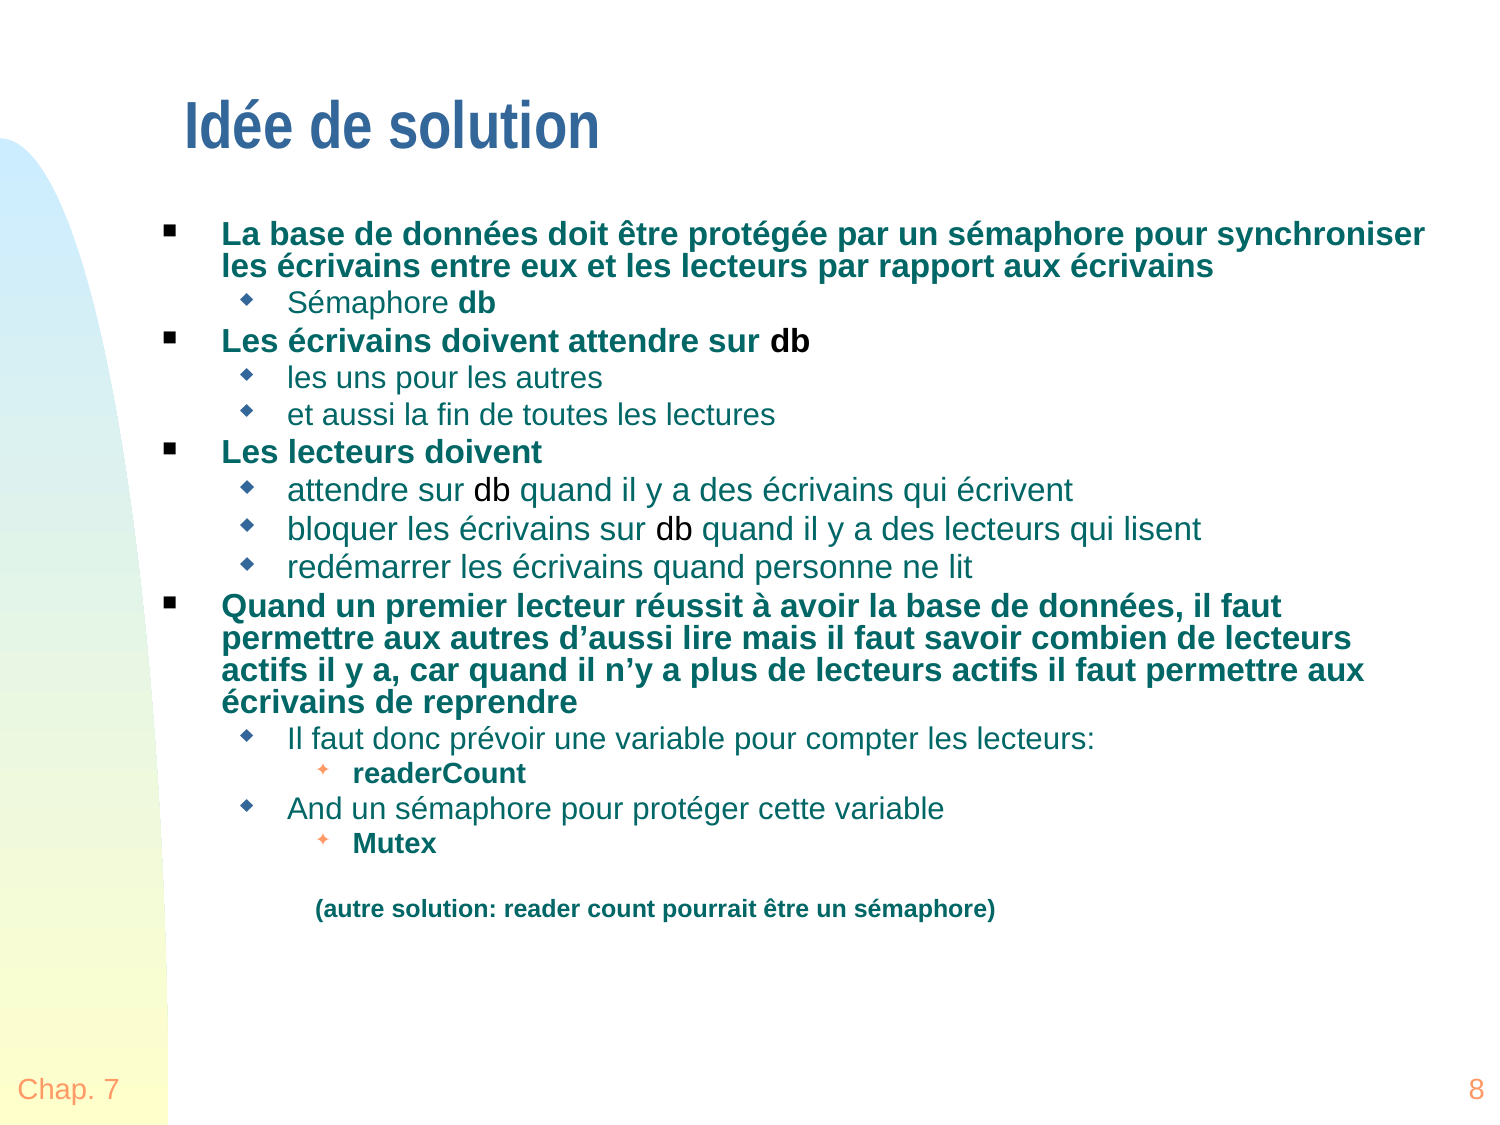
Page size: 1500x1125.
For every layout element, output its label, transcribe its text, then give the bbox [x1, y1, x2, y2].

footer Chap. 7 [0, 1049, 138, 1125]
title Idée de solution [168, 53, 1463, 212]
slide_number 8 [1394, 1049, 1500, 1125]
list La base de données doit être protégée par un sémaphore pour synchroniser les écrivains entre eux et les lecteurs par rapport aux écrivains Sémaphore db Les écrivains doivent attendre sur db les uns pour les autres et aussi la fin de toutes les lectures Les lecteurs doivent attendre sur db quand il y a des écrivains qui écrivent bloquer les écrivains sur db quand il y a des lecteurs qui lisent redémarrer les écrivains quand personne ne lit Quand un premier lecteur réussit à avoir la base de données, il faut permettre aux autres d’aussi lire mais il faut savoir combien de lecteurs actifs il y a, car quand il n’y a plus de lecteurs actifs il faut permettre aux écrivains de reprendre Il faut donc prévoir une variable pour compter les lecteurs: readerCount And un sémaphore pour protéger cette variable Mutex (autre solution: reader count pourrait être un sémaphore) [150, 212, 1444, 995]
